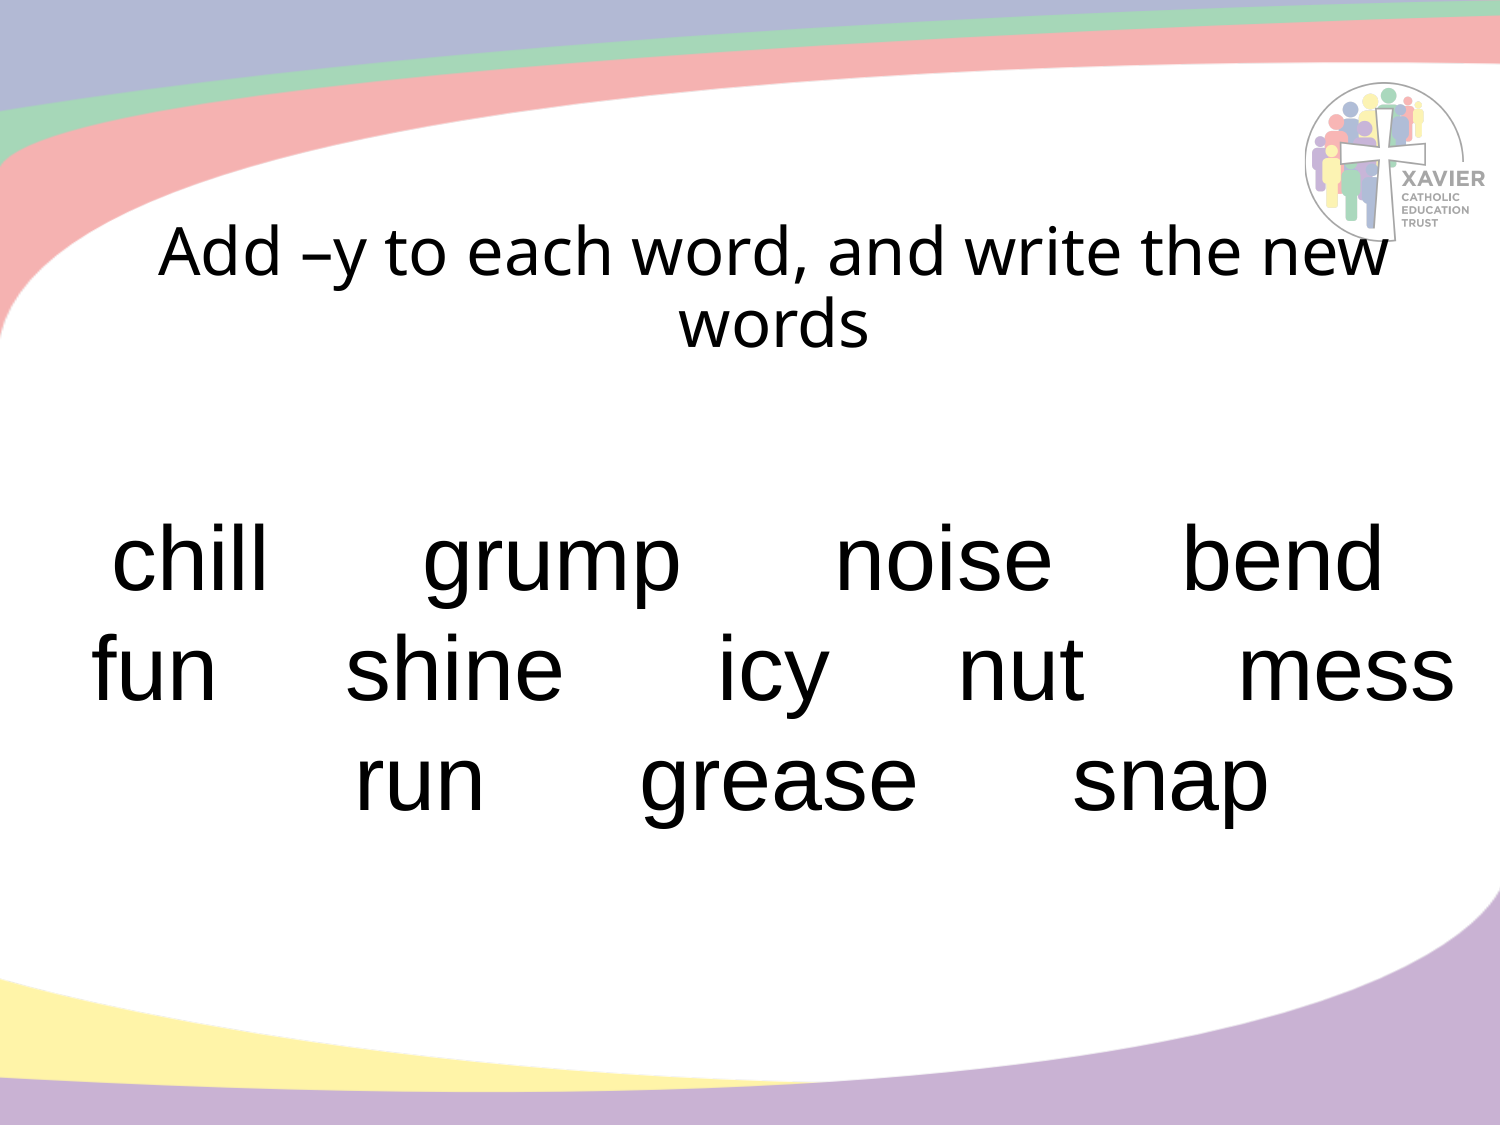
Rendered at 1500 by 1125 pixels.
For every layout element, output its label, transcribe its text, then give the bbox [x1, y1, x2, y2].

text_box [137, 126, 1413, 211]
subtitle chill grump noise bend fun shine icy nut mess run grease snap [69, 491, 1481, 1125]
title Add –y to each word, and write the new words [137, 59, 1413, 126]
title Add –y to each word, and write the new words [137, 211, 1413, 370]
